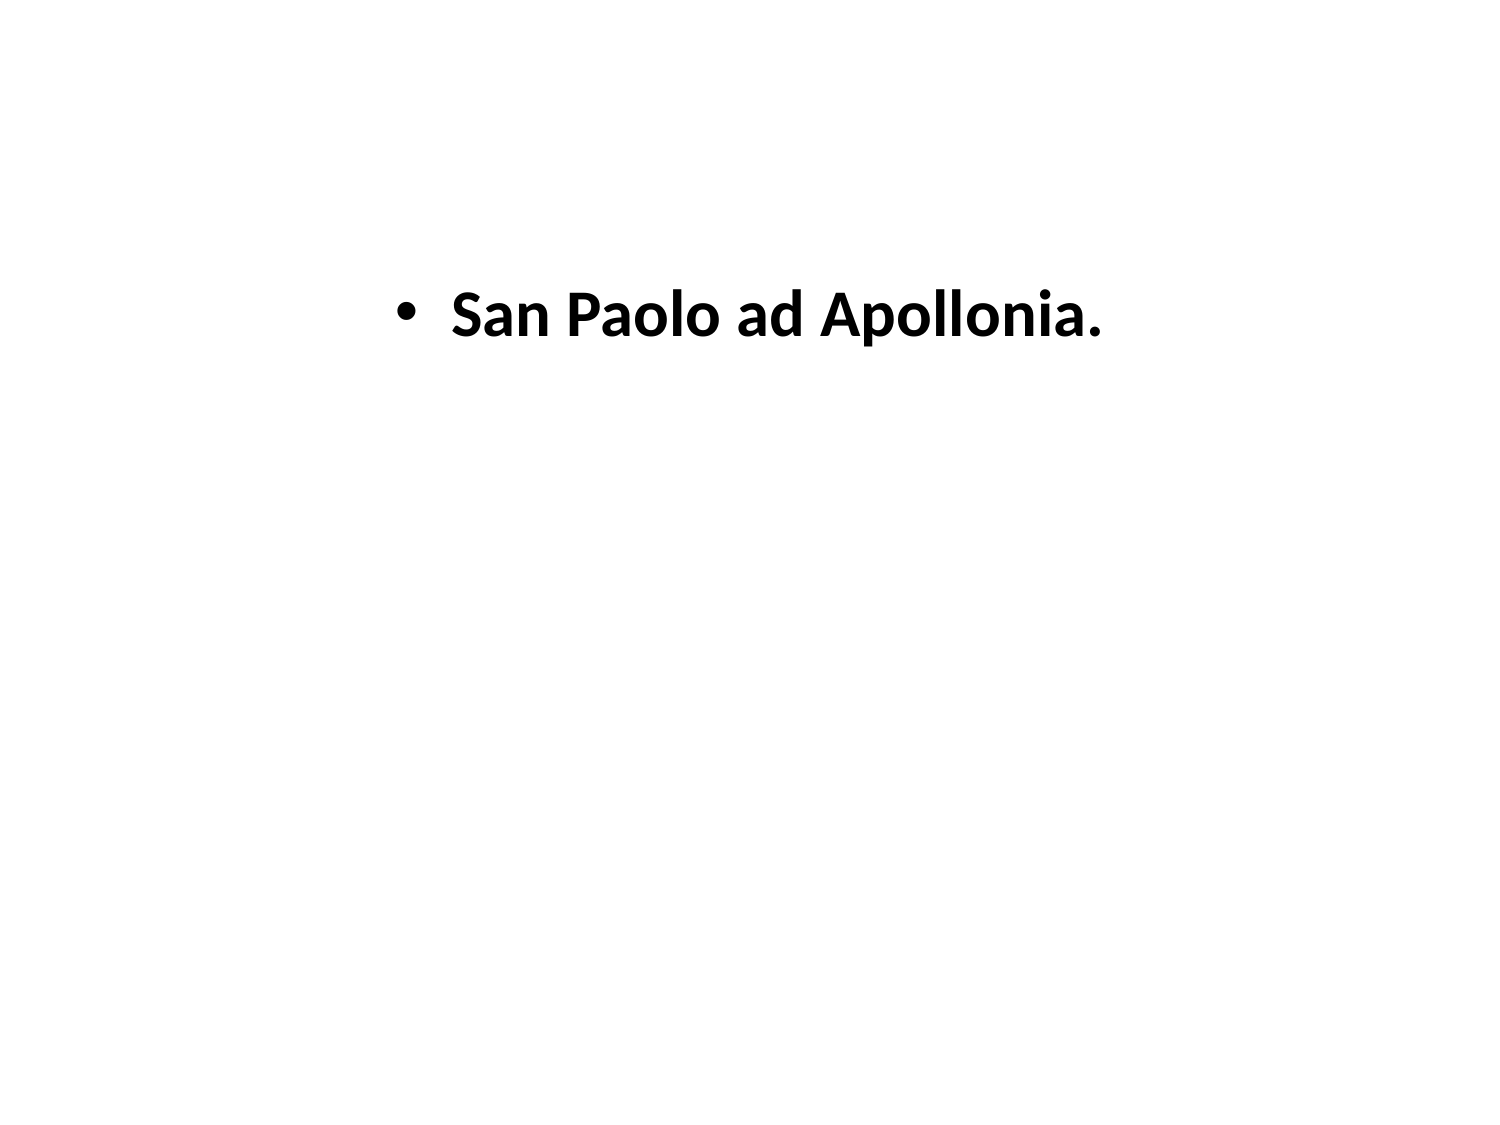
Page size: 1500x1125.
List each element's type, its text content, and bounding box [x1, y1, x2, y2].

list San Paolo ad Apollonia. [75, 262, 1425, 1005]
